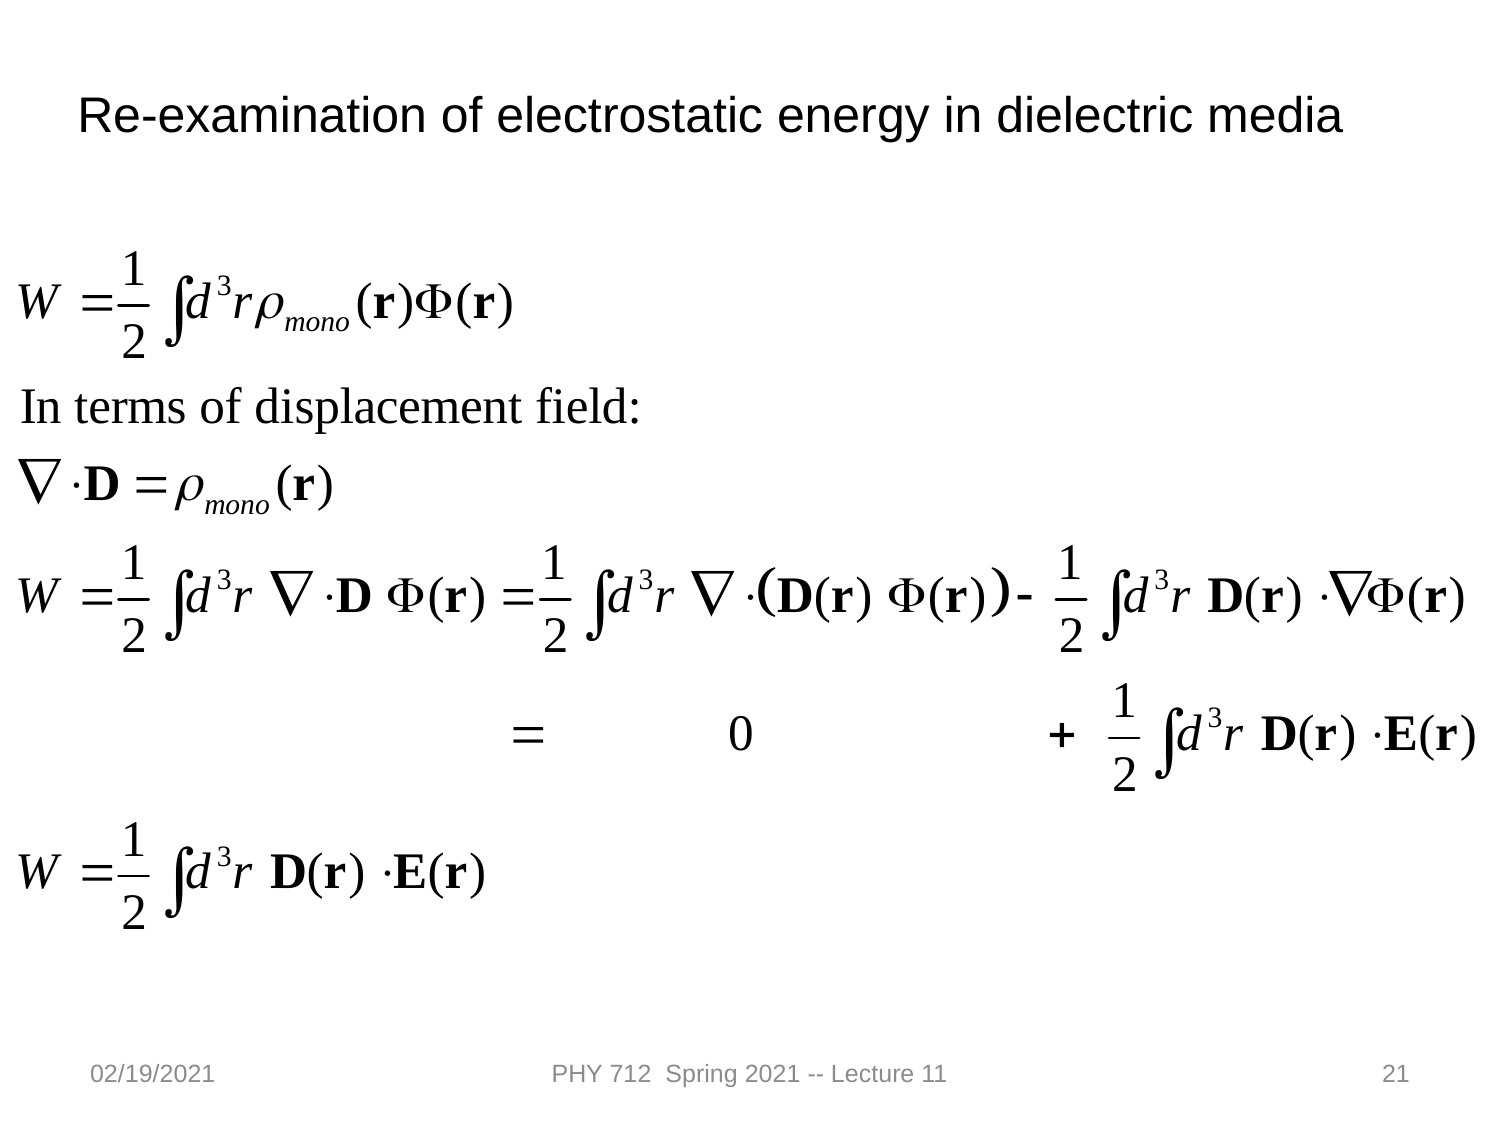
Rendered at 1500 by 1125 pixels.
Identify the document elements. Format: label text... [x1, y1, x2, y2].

slide_number 21 [1074, 1042, 1425, 1103]
text_box Re-examination of electrostatic energy in dielectric media [62, 74, 1375, 150]
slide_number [75, 1042, 425, 1103]
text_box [11, 237, 1488, 939]
footer PHY 712 Spring 2021 -- Lecture 11 [512, 1042, 988, 1103]
